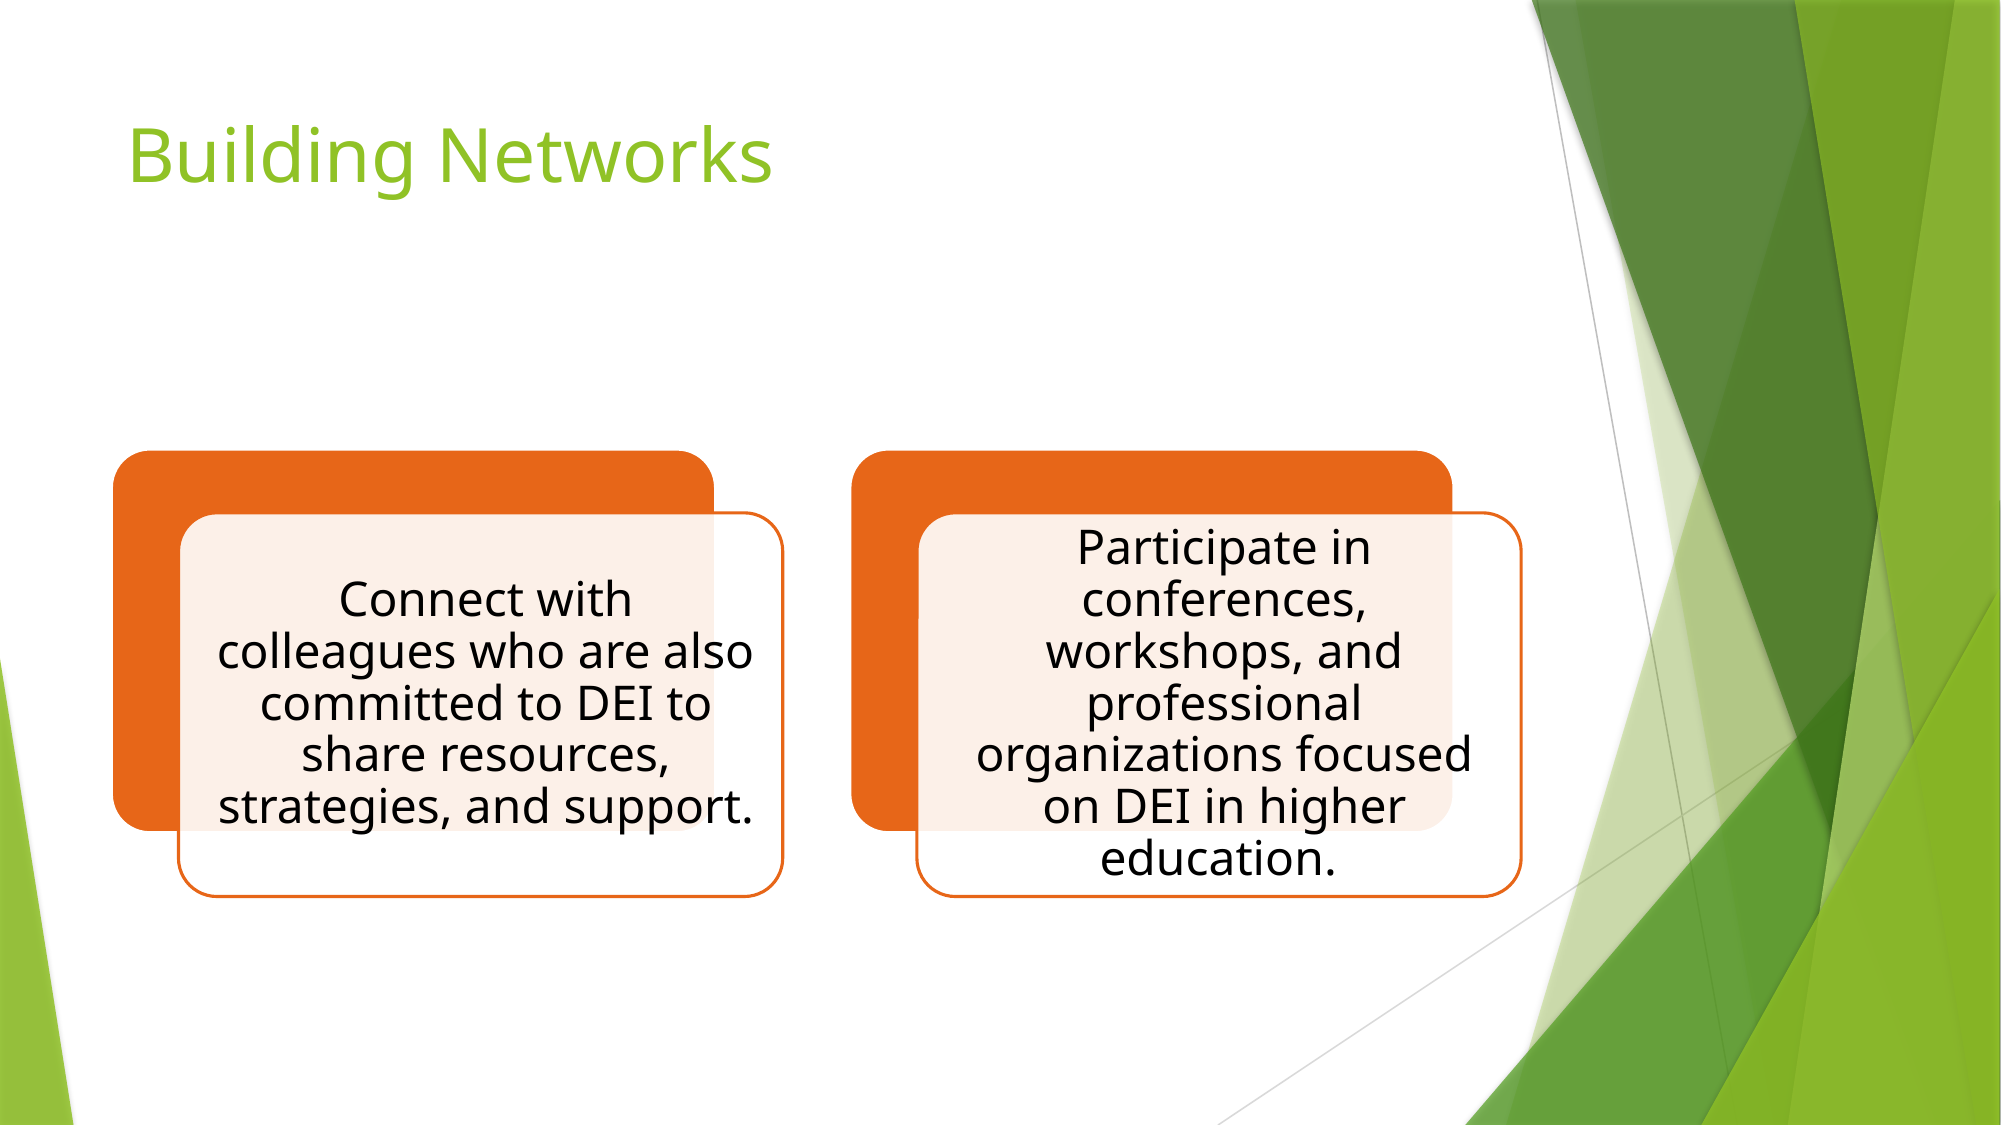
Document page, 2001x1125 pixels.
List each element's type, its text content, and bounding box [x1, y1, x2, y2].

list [110, 353, 1522, 992]
title Building Networks [111, 99, 1522, 317]
